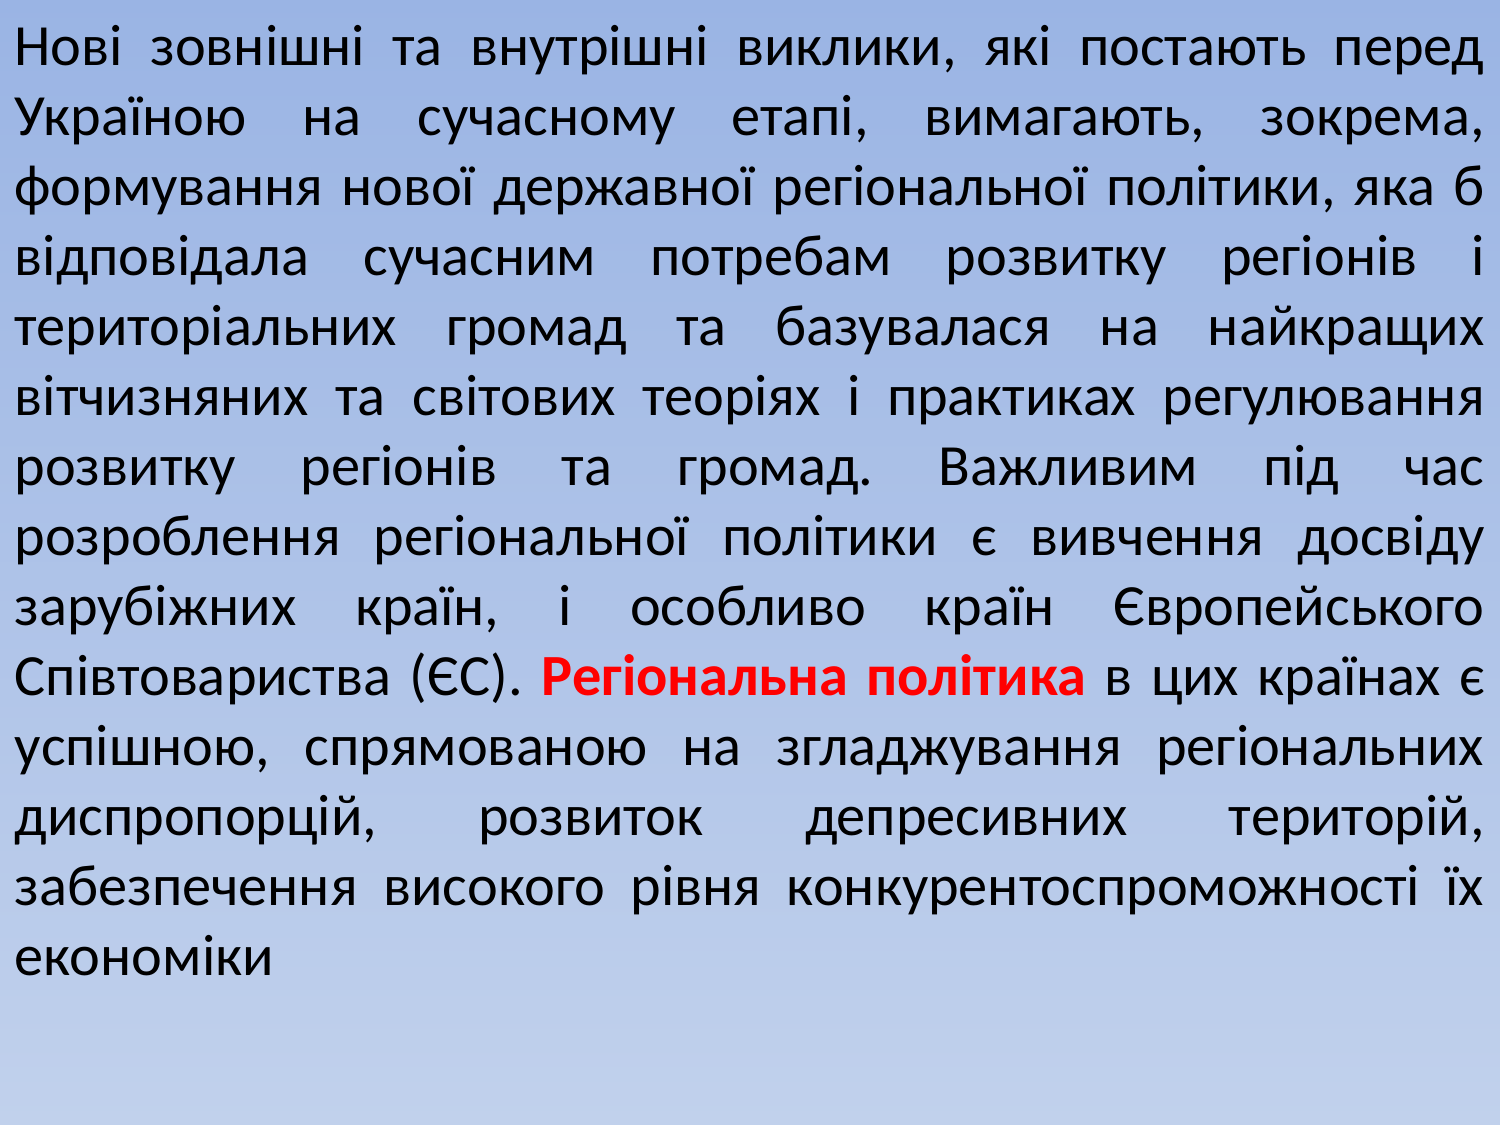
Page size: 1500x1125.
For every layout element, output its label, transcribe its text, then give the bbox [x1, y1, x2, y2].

text_box Нові зовнішні та внутрішні виклики, які постають перед Україною на сучасному етапі, вимагають, зокрема, формування нової державної регіональної політики, яка б відповідала сучасним потребам розвитку регіонів і територіальних громад та базувалася на найкращих вітчизняних та світових теоріях і практиках регулювання розвитку регіонів та громад. Важливим під час розроблення регіональної політики є вивчення досвіду зарубіжних країн, і особливо країн Європейського Співтовариства (ЄС). Регіональна політика в цих країнах є успішною, спрямованою на згладжування регіональних диспропорцій, розвиток депресивних територій, забезпечення високого рівня конкурентоспроможності їх економіки [0, 0, 1500, 995]
